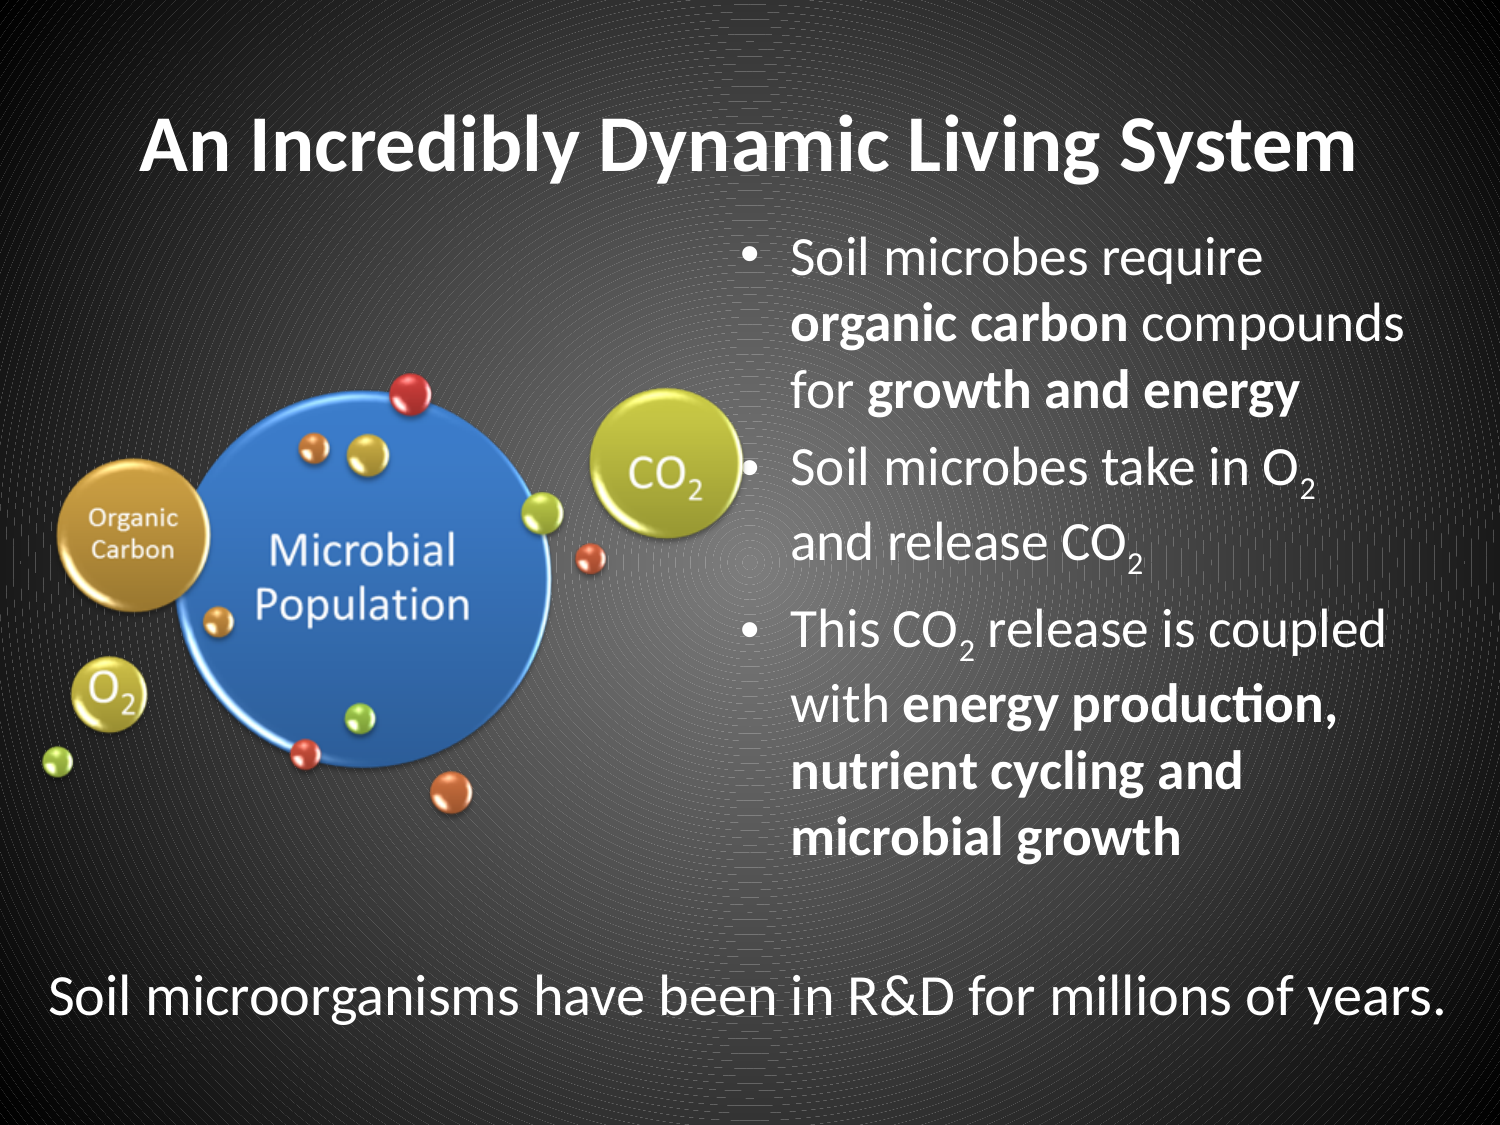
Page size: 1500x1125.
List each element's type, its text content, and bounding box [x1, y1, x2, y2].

list Soil microbes require organic carbon compounds for growth and energy Soil microbes take in O2 and release CO2 This CO2 release is coupled with energy production, nutrient cycling and microbial growth [754, 212, 1425, 938]
title An Incredibly Dynamic Living System [75, 45, 1425, 212]
text_box Soil microorganisms have been in R&D for millions of years. [33, 950, 1463, 1035]
picture [32, 212, 752, 975]
